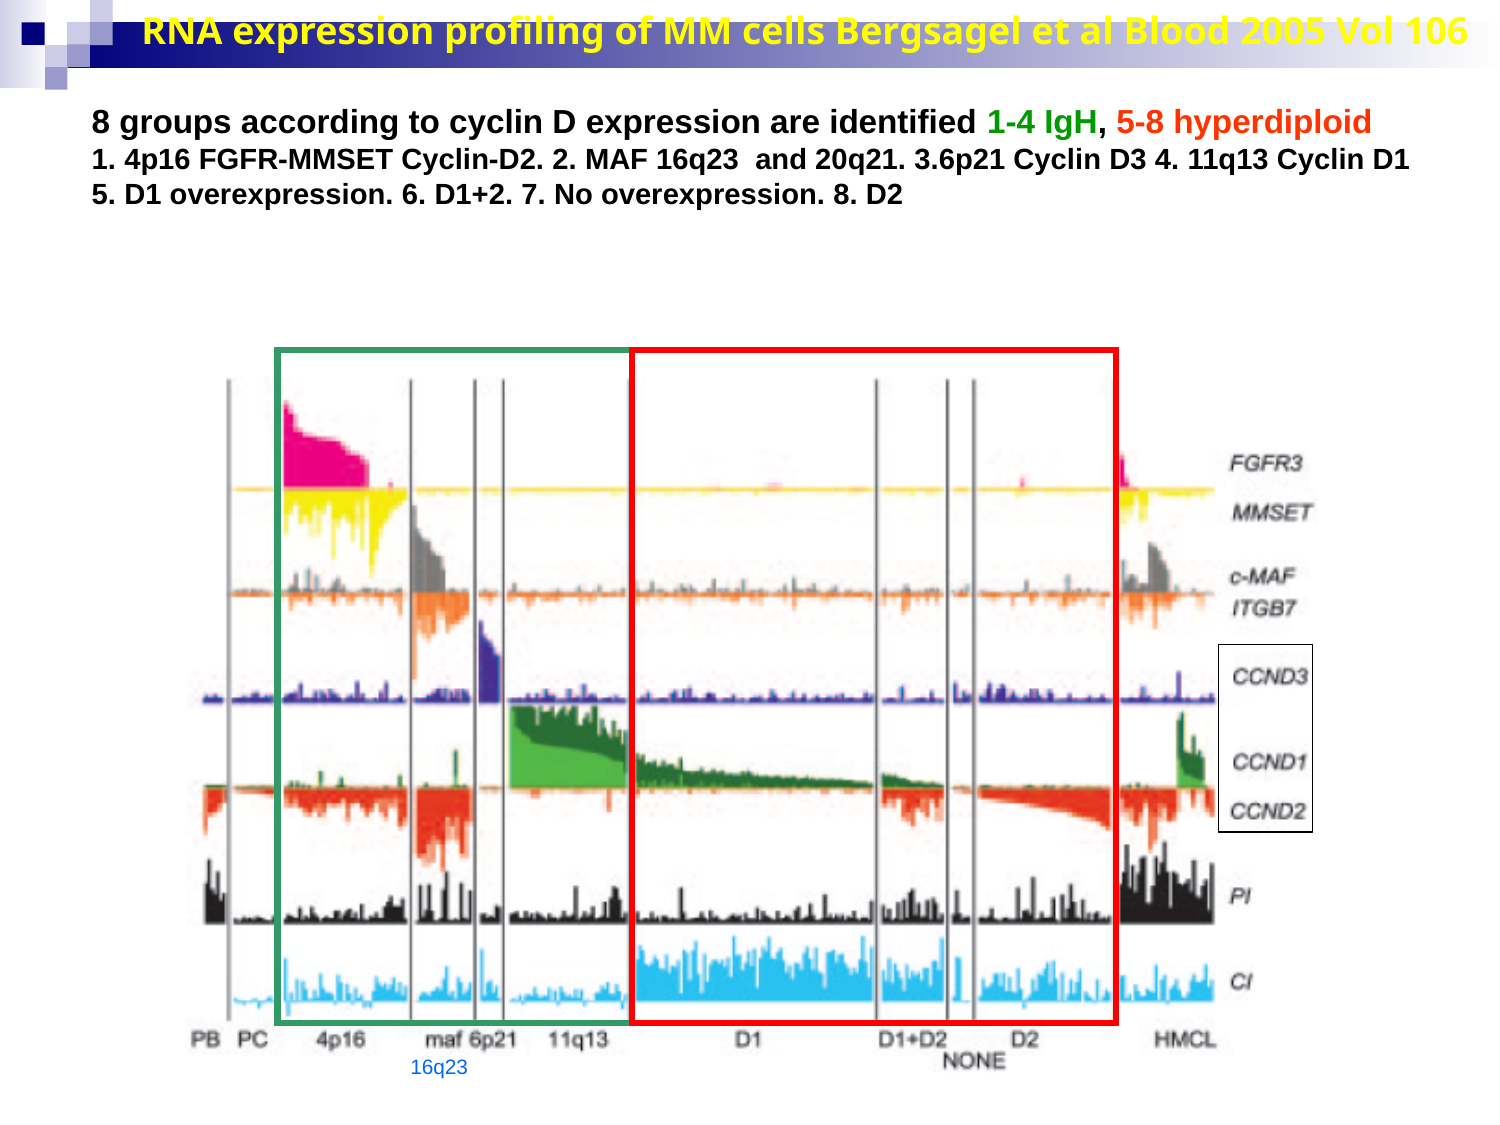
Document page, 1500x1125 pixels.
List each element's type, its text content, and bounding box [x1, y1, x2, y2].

text_box [631, 350, 1117, 360]
text_box 8 groups according to cyclin D expression are identified 1-4 IgH, 5-8 hyperdiploid 1. 4p16 FGFR-MMSET Cyclin-D2. 2. MAF 16q23 and 20q21. 3.6p21 Cyclin D3 4. 11q13 Cyclin D1 5. D1 overexpression. 6. D1+2. 7. No overexpression. 8. D2 [76, 90, 1500, 220]
text_box RNA expression profiling of MM cells Bergsagel et al Blood 2005 Vol 106 [126, 0, 1486, 60]
picture [147, 361, 1372, 1099]
text_box [277, 350, 631, 360]
